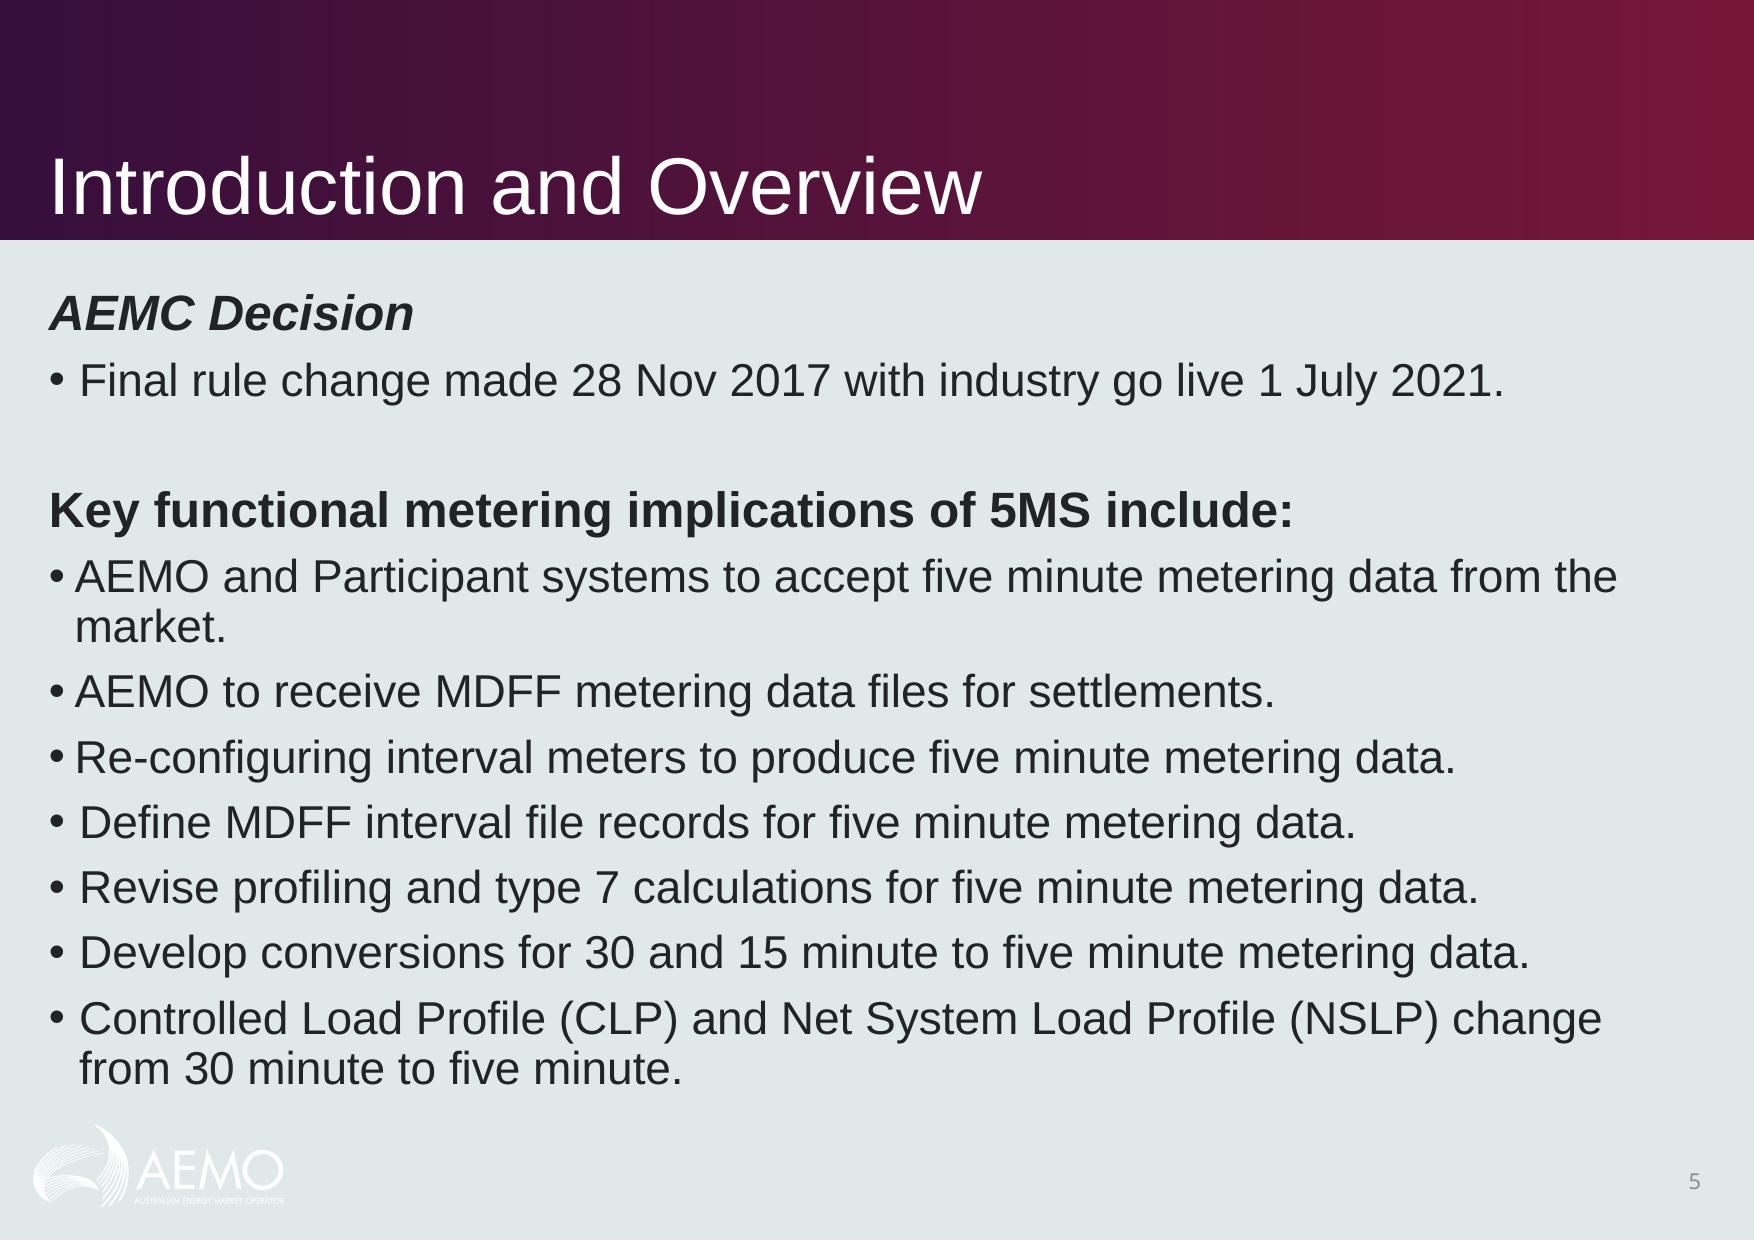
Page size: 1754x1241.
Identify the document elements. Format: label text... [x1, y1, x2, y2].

slide_number 5 [1633, 1149, 1717, 1216]
list AEMC Decision Final rule change made 28 Nov 2017 with industry go live 1 July 2021. Key functional metering implications of 5MS include: AEMO and Participant systems to accept five minute metering data from the market. AEMO to receive MDFF metering data files for settlements. Re-configuring interval meters to produce five minute metering data. Define MDFF interval file records for five minute metering data. Revise profiling and type 7 calculations for five minute metering data. Develop conversions for 30 and 15 minute to five minute metering data. Controlled Load Profile (CLP) and Net System Load Profile (NSLP) change from 30 minute to five minute. [33, 280, 1717, 1117]
title Introduction and Overview [33, 24, 1329, 240]
picture [33, 1124, 284, 1207]
